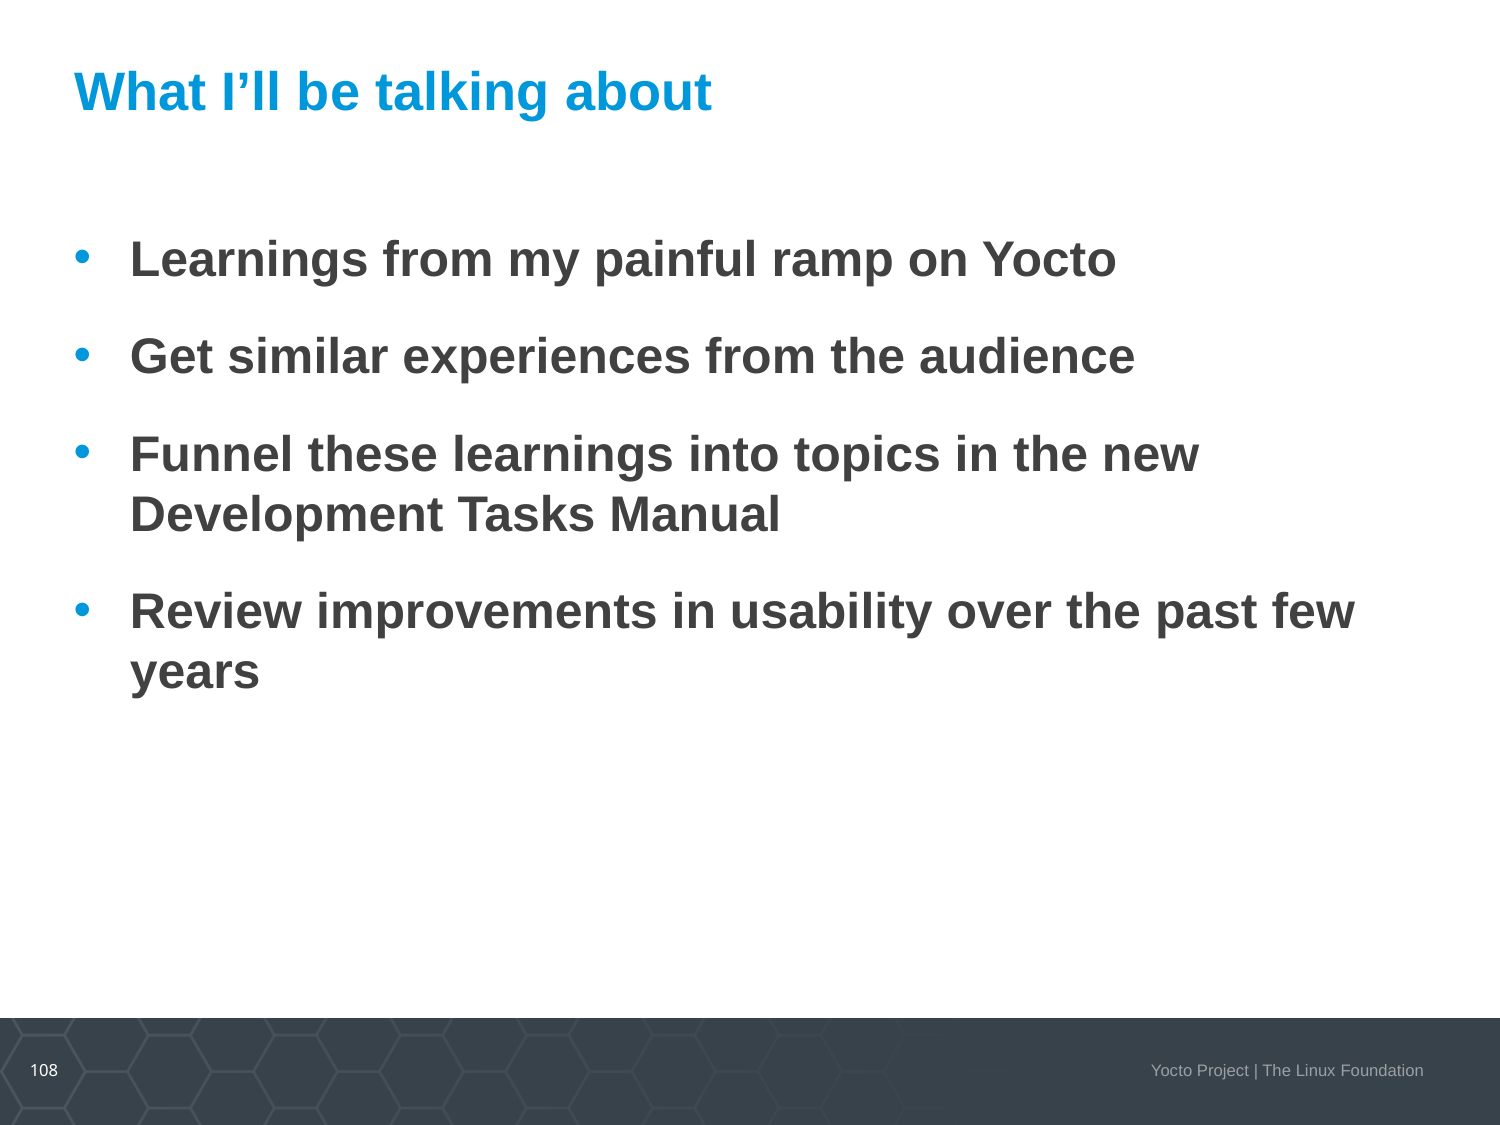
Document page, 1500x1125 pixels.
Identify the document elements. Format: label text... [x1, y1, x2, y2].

title What I’ll be talking about [74, 67, 1425, 213]
picture [0, 0, 1500, 1125]
list Learnings from my painful ramp on Yocto Get similar experiences from the audience Funnel these learnings into topics in the new Development Tasks Manual Review improvements in usability over the past few years [73, 226, 1425, 970]
